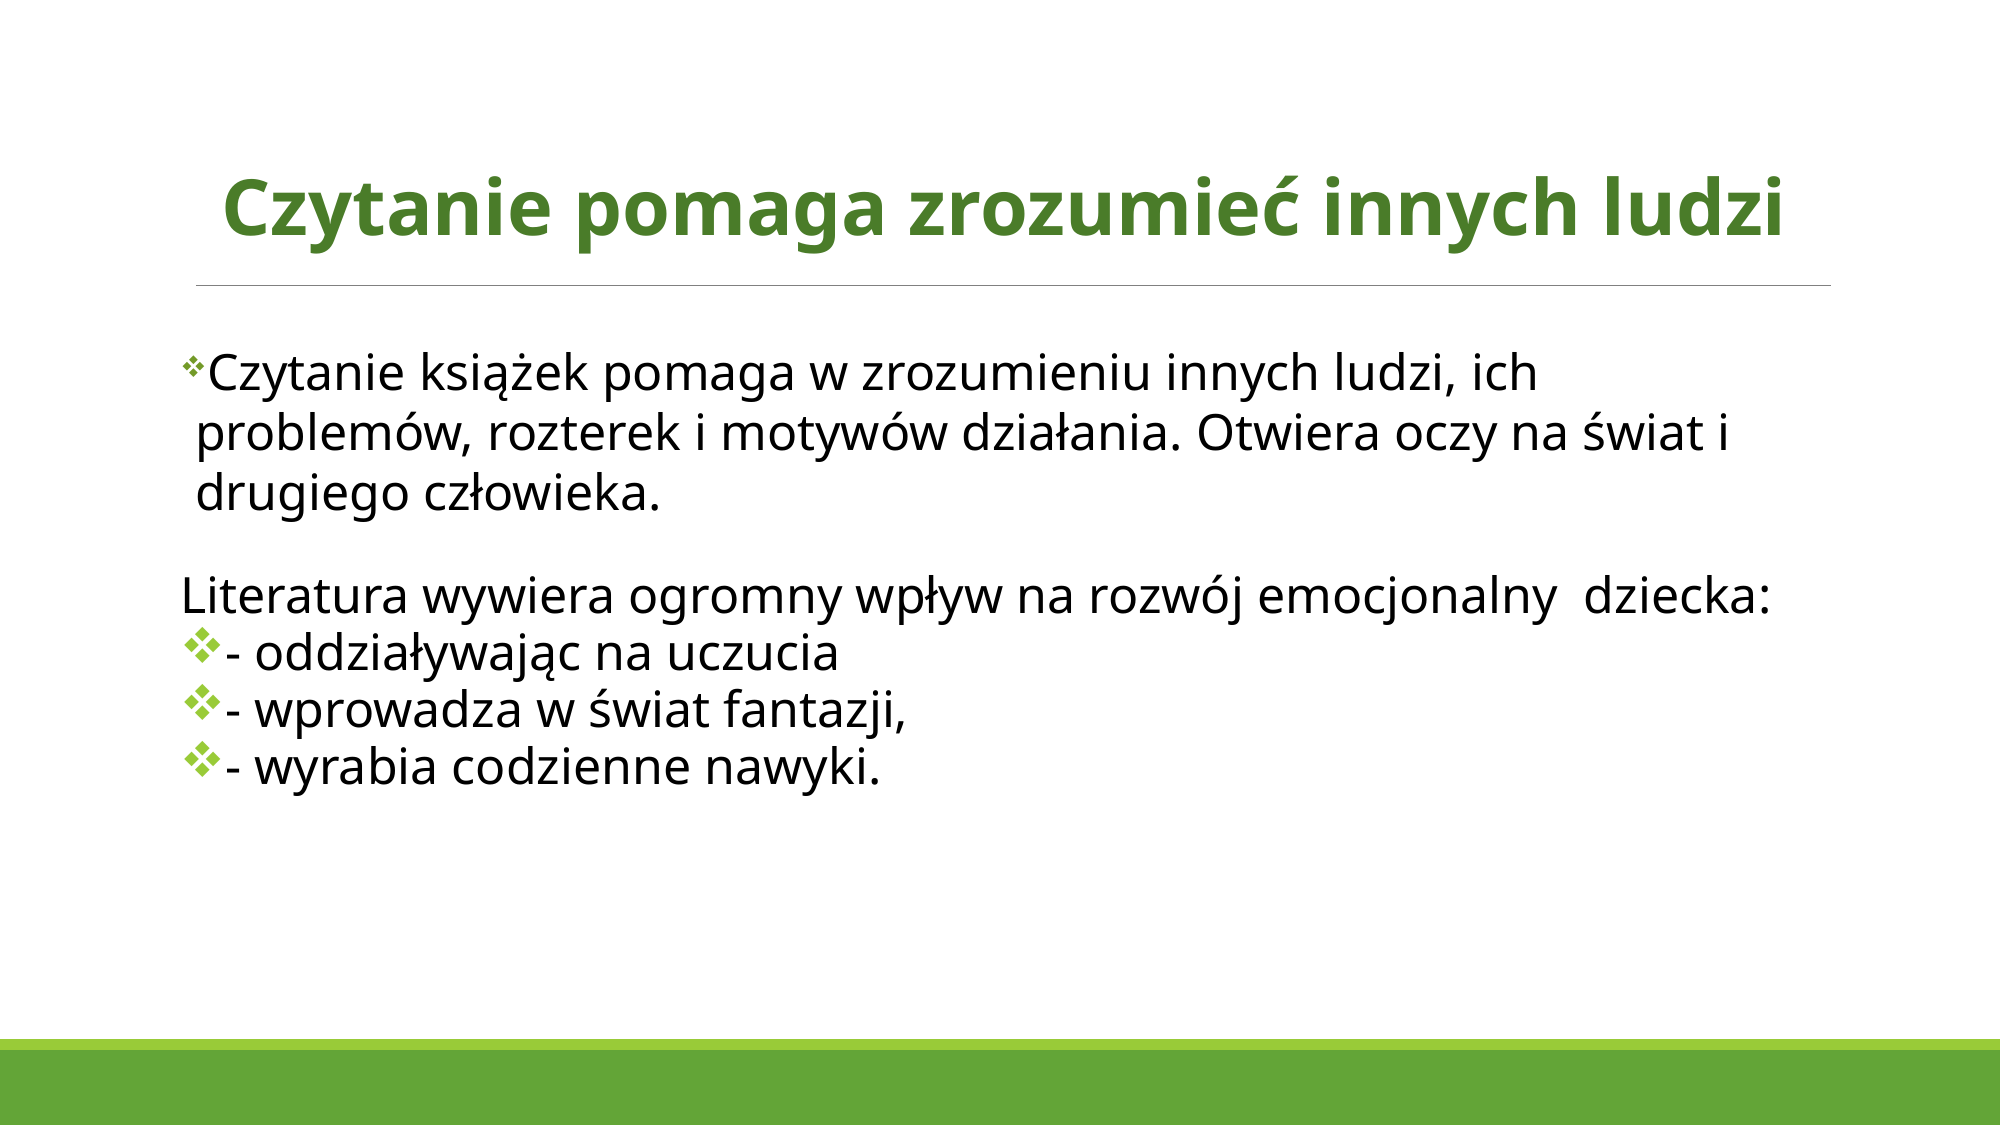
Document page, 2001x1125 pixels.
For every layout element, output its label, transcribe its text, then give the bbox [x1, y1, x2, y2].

list Czytanie książek pomaga w zrozumieniu innych ludzi, ich problemów, rozterek i motywów działania. Otwiera oczy na świat i drugiego człowieka. Literatura wywiera ogromny wpływ na rozwój emocjonalny dziecka: - oddziaływając na uczucia - wprowadza w świat fantazji, - wyrabia codzienne nawyki. [180, 332, 1830, 993]
title Czytanie pomaga zrozumieć innych ludzi [180, 156, 1830, 260]
